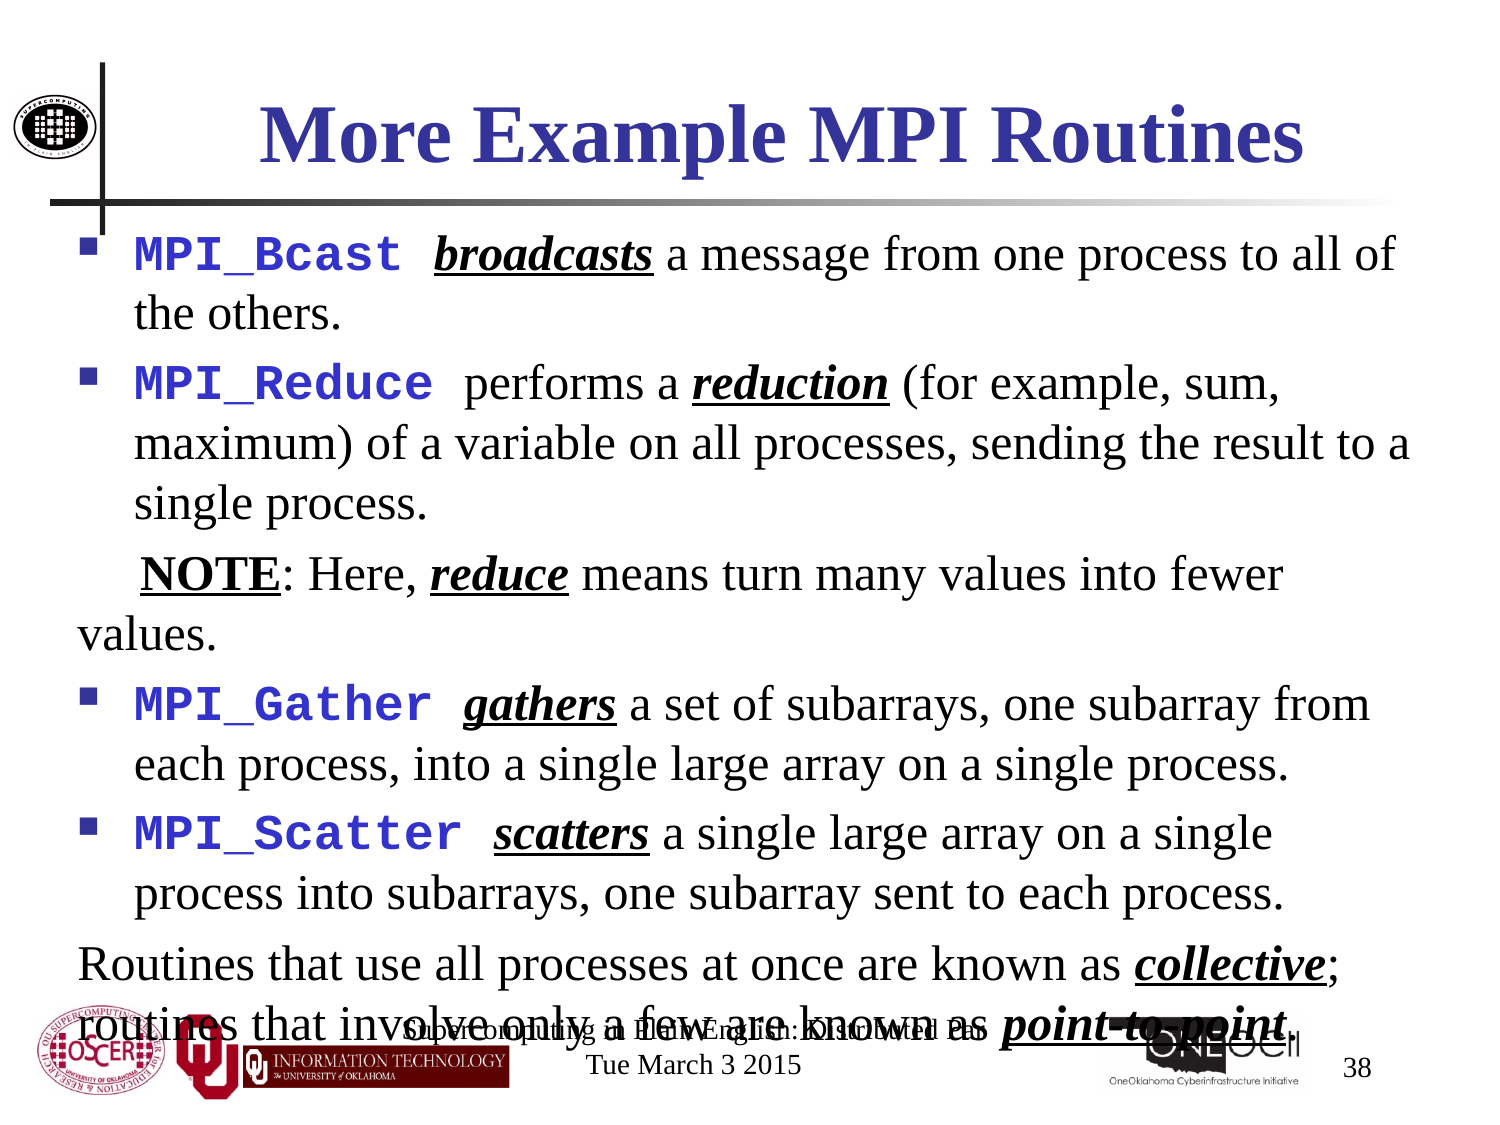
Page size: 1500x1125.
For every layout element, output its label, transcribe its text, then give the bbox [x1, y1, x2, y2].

list MPI_Bcast broadcasts a message from one process to all of the others. MPI_Reduce performs a reduction (for example, sum, maximum) of a variable on all processes, sending the result to a single process. NOTE: Here, reduce means turn many values into fewer values. MPI_Gather gathers a set of subarrays, one subarray from each process, into a single large array on a single process. MPI_Scatter scatters a single large array on a single process into subarrays, one subarray sent to each process. Routines that use all processes at once are known as collective; routines that involve only a few are known as point-to-point. [62, 212, 1451, 988]
picture [12, 94, 98, 161]
picture [174, 1012, 513, 1102]
picture [1100, 1013, 1306, 1093]
footer Supercomputing in Plain English: Distributed Par Tue March 3 2015 [237, 1012, 1151, 1088]
picture [37, 1005, 165, 1095]
title More Example MPI Routines [124, 74, 1442, 187]
slide_number 38 [1174, 1015, 1388, 1091]
